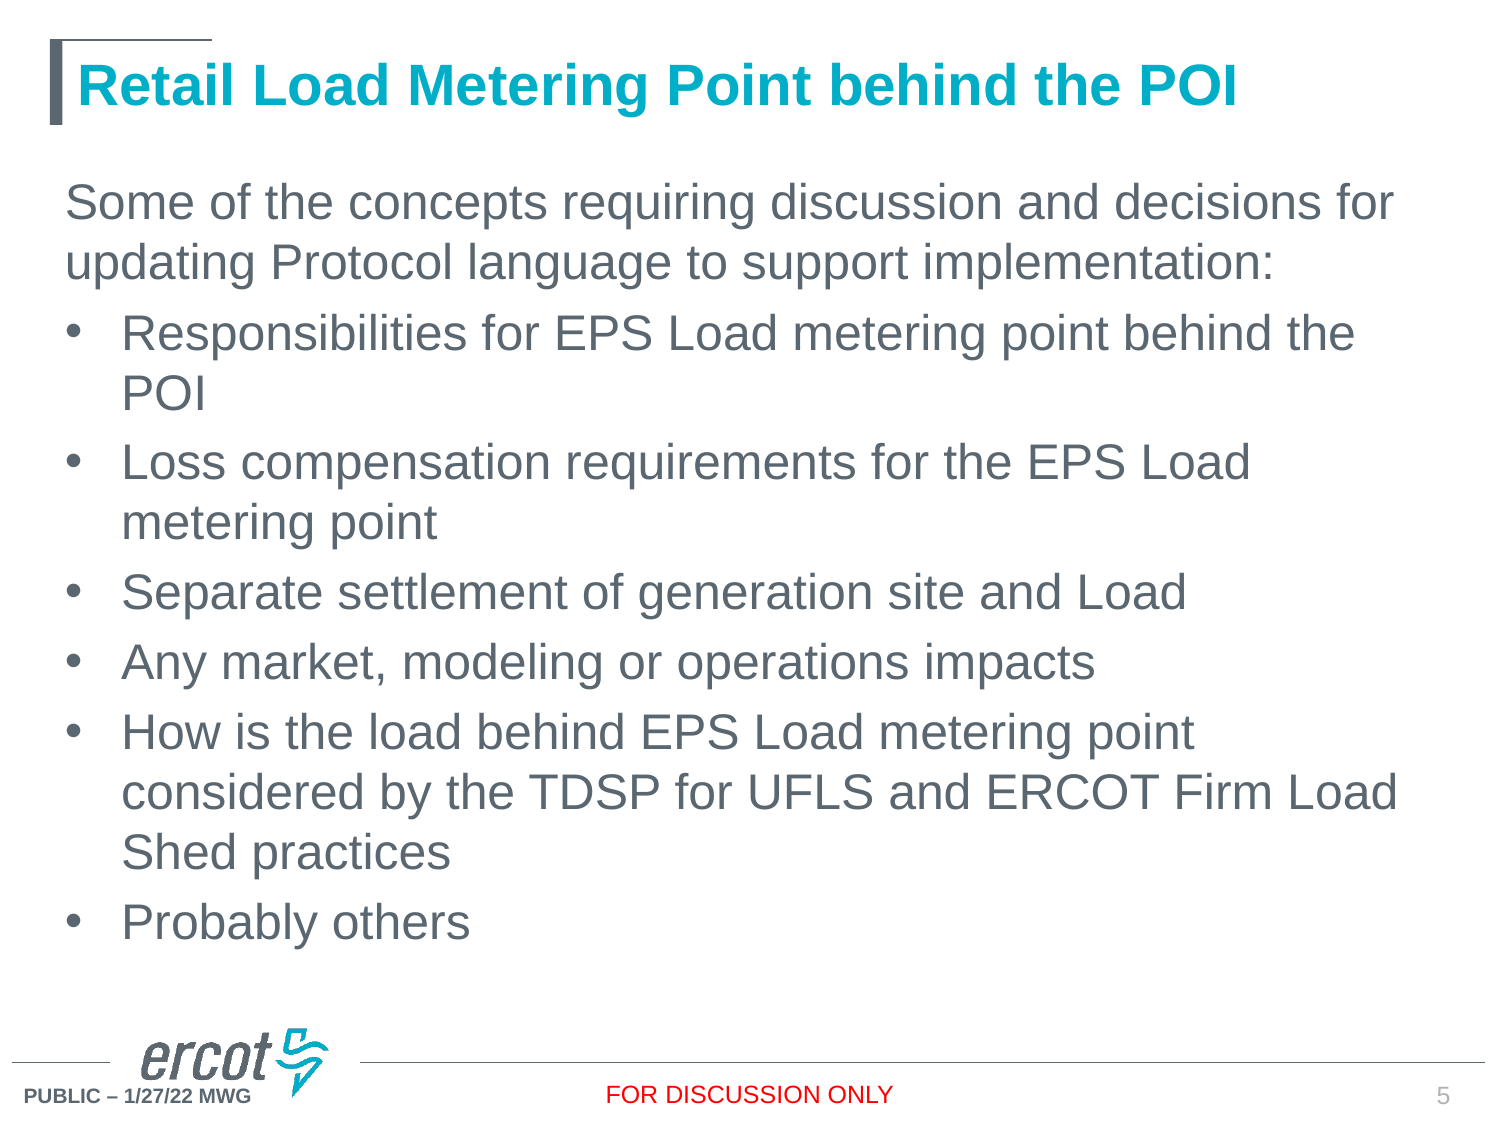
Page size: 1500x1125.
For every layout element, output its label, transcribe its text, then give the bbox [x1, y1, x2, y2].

picture [137, 1024, 332, 1100]
footer FOR DISCUSSION ONLY [525, 1074, 975, 1113]
slide_number 5 [1400, 1076, 1488, 1113]
title Retail Load Metering Point behind the POI [62, 39, 1450, 125]
list Some of the concepts requiring discussion and decisions for updating Protocol language to support implementation: Responsibilities for EPS Load metering point behind the POI Loss compensation requirements for the EPS Load metering point Separate settlement of generation site and Load Any market, modeling or operations impacts How is the load behind EPS Load metering point considered by the TDSP for UFLS and ERCOT Firm Load Shed practices Probably others [50, 162, 1450, 992]
